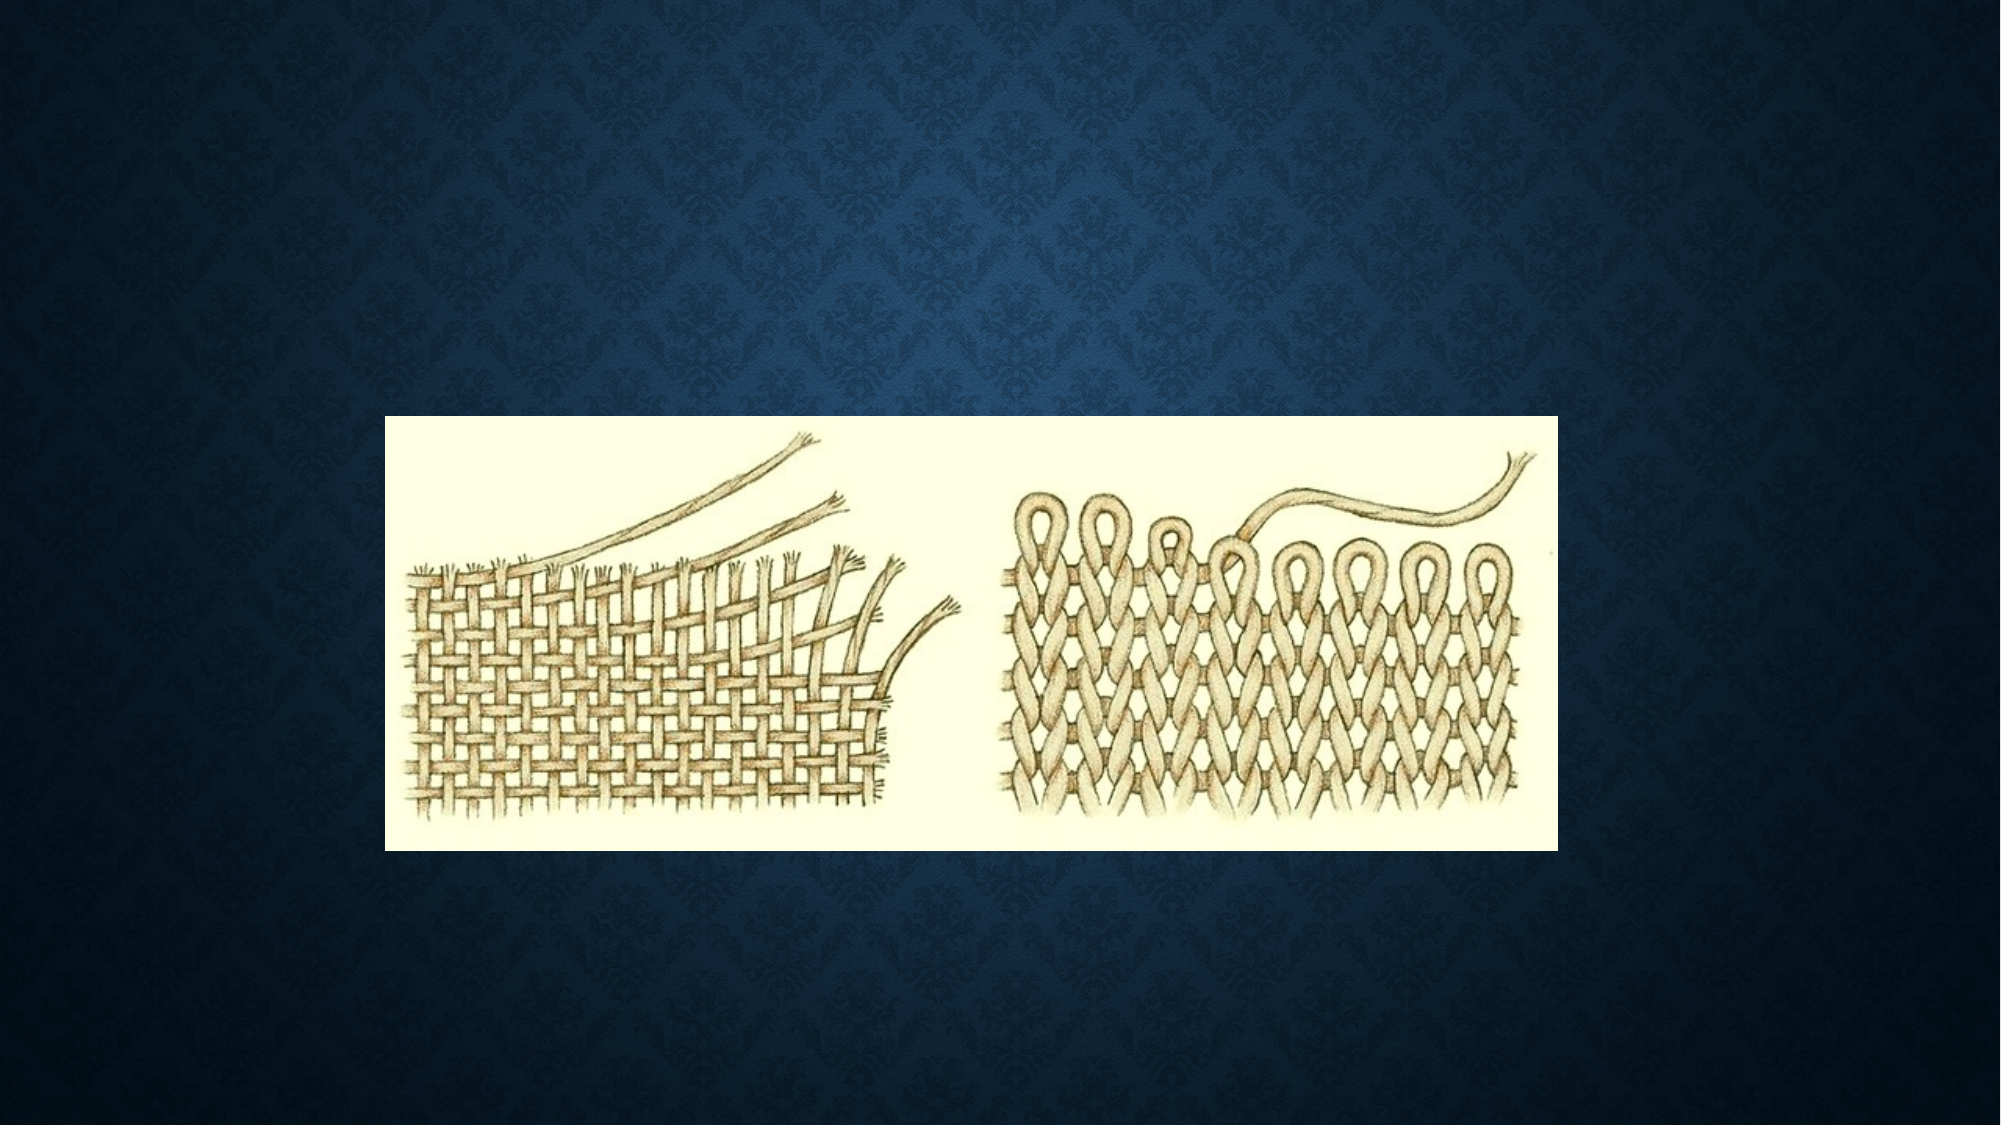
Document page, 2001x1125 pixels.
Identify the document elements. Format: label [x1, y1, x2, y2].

picture [384, 415, 1558, 852]
